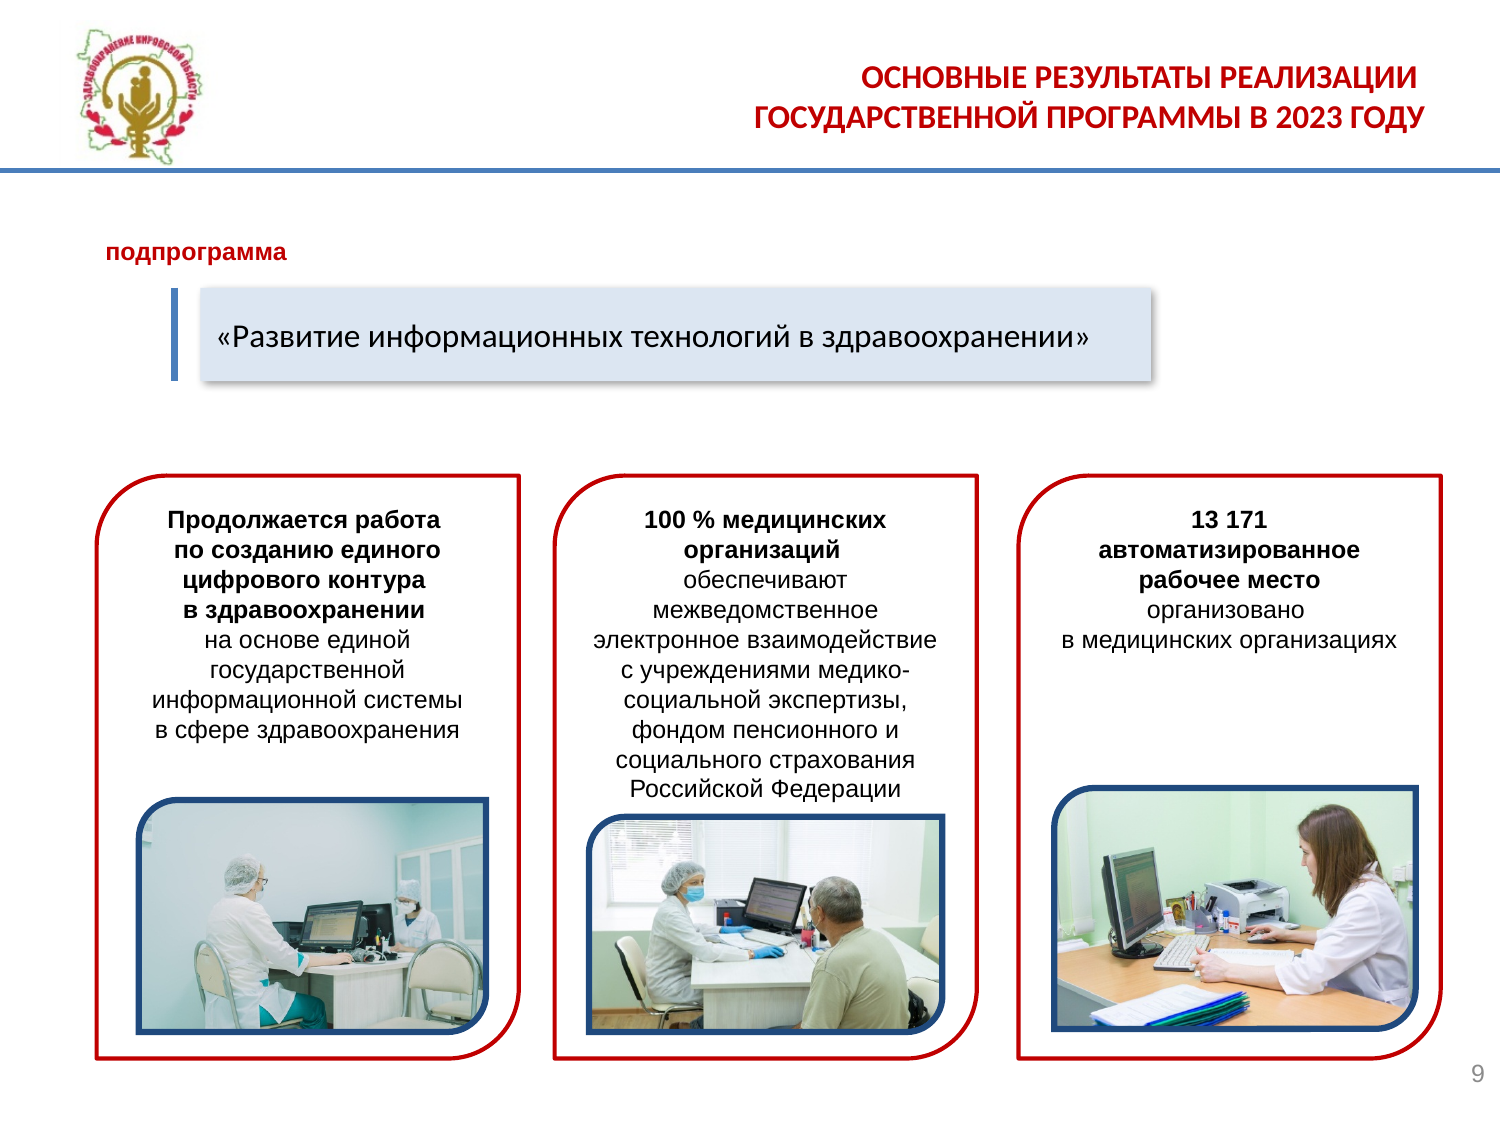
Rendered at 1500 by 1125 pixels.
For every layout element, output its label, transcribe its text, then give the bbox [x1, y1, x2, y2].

text_box 13 171 автоматизированное рабочее место организовано в медицинских организациях [1016, 473, 1443, 1061]
text_box 100 % медицинских организаций обеспечивают межведомственное электронное взаимодействие с учреждениями медико-социальной экспертизы, фондом пенсионного и социального страхования Российской Федерации [552, 473, 979, 1061]
picture [1053, 787, 1416, 1030]
slide_number 9 [1149, 1042, 1500, 1103]
picture [138, 799, 487, 1033]
text_box Продолжается работа по созданию единого цифрового контура в здравоохранении на основе единой государственной информационной системы в сфере здравоохранения [94, 473, 521, 1061]
picture [59, 20, 220, 166]
picture [588, 816, 943, 1033]
text_box ОСНОВНЫЕ РЕЗУЛЬТАТЫ РЕАЛИЗАЦИИ ГОСУДАРСТВЕННОЙ ПРОГРАММЫ В 2023 ГОДУ [224, 47, 1441, 159]
text_box «Развитие информационных технологий в здравоохранении» [198, 286, 1153, 383]
text_box подпрограмма [90, 227, 417, 273]
